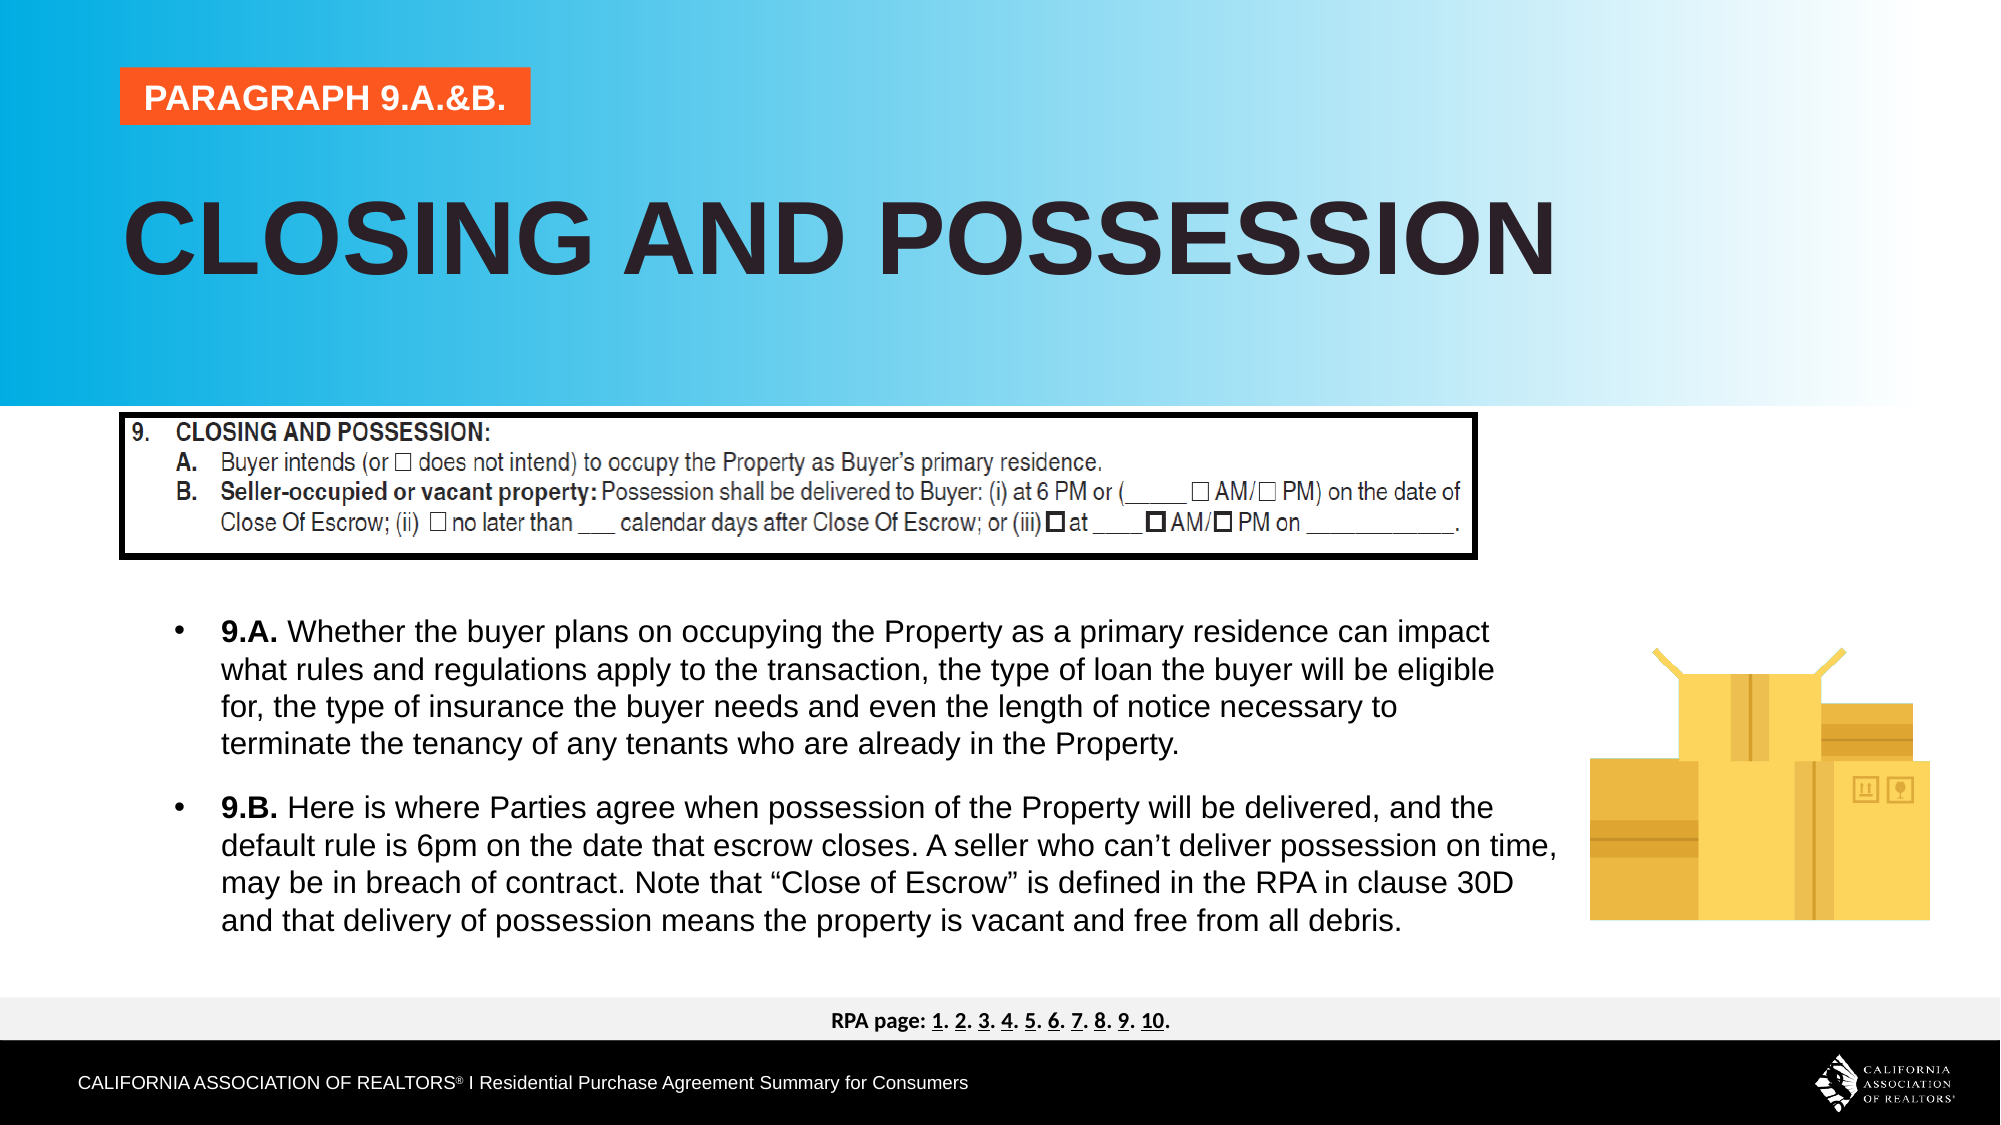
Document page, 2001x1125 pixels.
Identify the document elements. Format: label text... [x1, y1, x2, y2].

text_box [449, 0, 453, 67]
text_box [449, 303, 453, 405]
slide_number 104 [660, 303, 664, 405]
slide_number 59 [1818, 1050, 1863, 1096]
text_box RPA page: 1. 2. 3. 4. 5. 6. 7. 8. 9. 10. [2, 997, 2000, 1041]
text_box 9.A. Whether the buyer plans on occupying the Property as a primary residence can impact what rules and regulations apply to the transaction, the type of loan the buyer will be eligible for, the type of insurance the buyer needs and even the length of notice necessary to terminate the tenancy of any tenants who are already in the Property. [166, 603, 1541, 769]
text_box Paragraph 9.A.&B. [120, 67, 531, 125]
slide_number 104 [660, 0, 664, 187]
text_box CLOSING AND POSSESSION [114, 187, 1992, 303]
picture [1815, 1054, 1955, 1113]
picture [124, 418, 1473, 554]
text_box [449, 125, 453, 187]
text_box 9.B. Here is where Parties agree when possession of the Property will be delivered, and the default rule is 6pm on the date that escrow closes. A seller who can’t deliver possession on time, may be in breach of contract. Note that “Close of Escrow” is defined in the RPA in clause 30D and that delivery of possession means the property is vacant and free from all debris. [166, 780, 1554, 945]
picture [1554, 610, 1966, 996]
